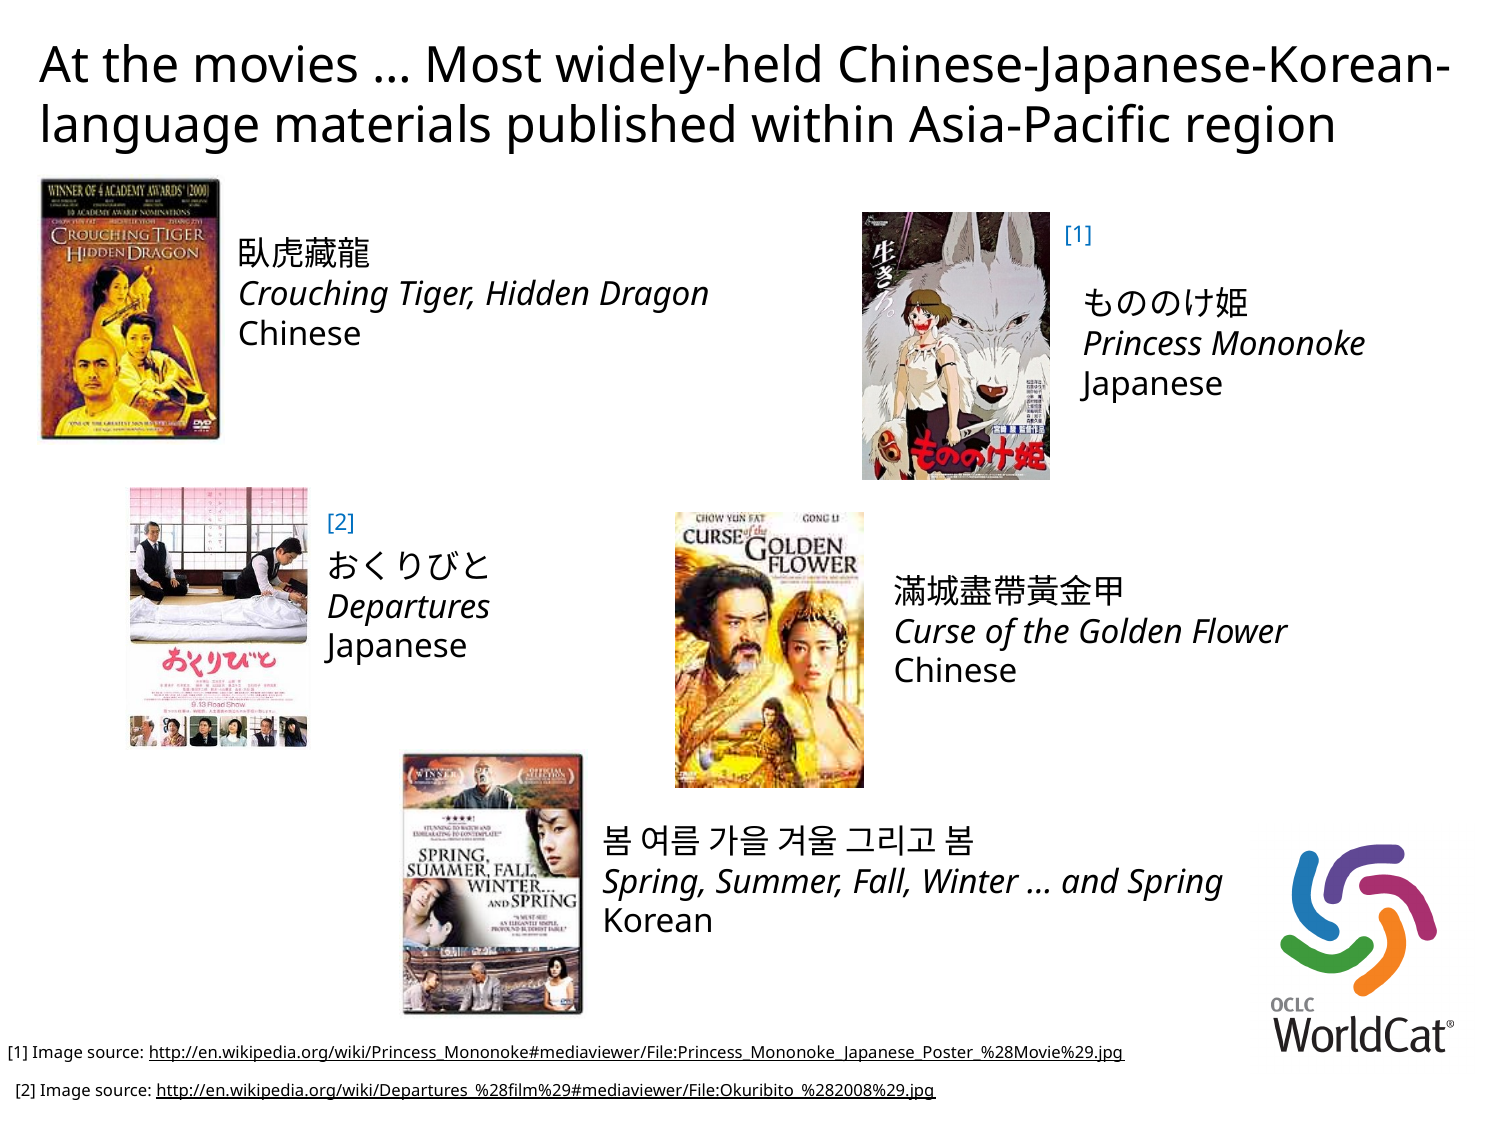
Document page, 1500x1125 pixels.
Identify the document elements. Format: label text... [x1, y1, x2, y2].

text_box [37, 174, 733, 445]
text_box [674, 512, 1316, 788]
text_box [24, 1034, 1113, 1108]
text_box At the movies … Most widely-held Chinese-Japanese-Korean-language materials published within Asia-Pacific region [24, 24, 1475, 160]
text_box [124, 487, 514, 751]
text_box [399, 749, 1249, 1020]
picture [1249, 823, 1476, 1075]
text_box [862, 212, 1393, 480]
